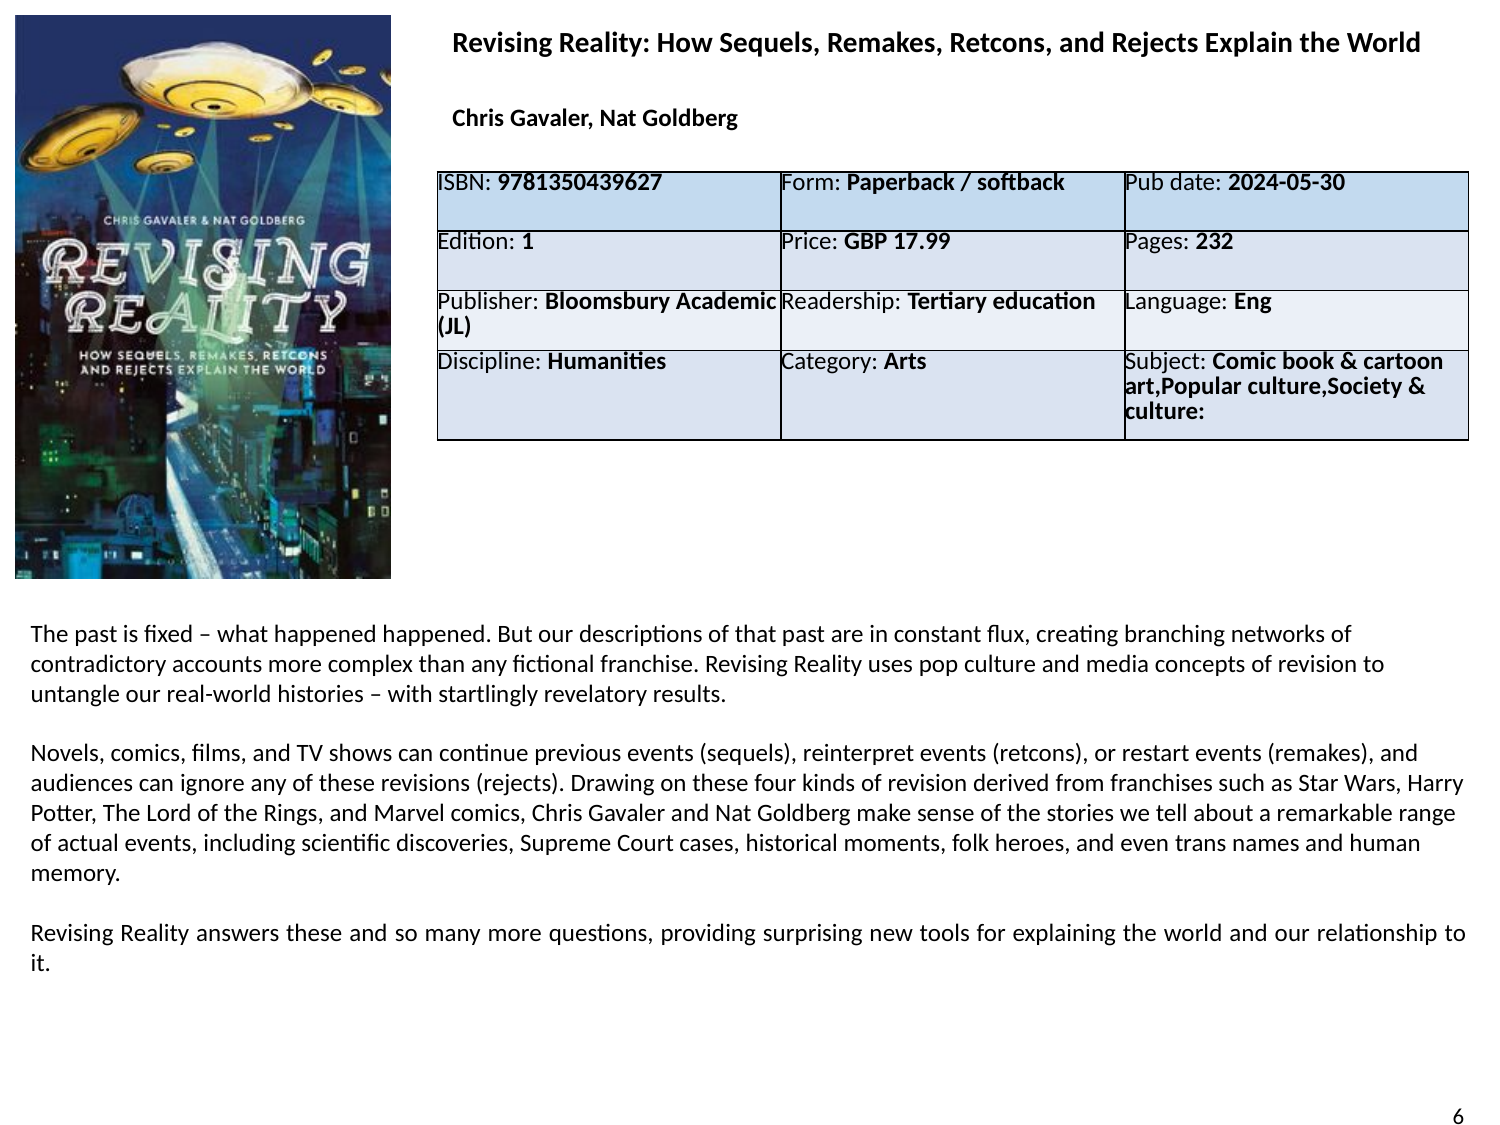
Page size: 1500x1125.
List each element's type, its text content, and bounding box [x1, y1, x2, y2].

text_box Chris Gavaler, Nat Goldberg [437, 93, 1469, 139]
table_header ISBN: 9781350439627 [438, 173, 780, 230]
text_box The past is fixed – what happened happened. But our descriptions of that past are in constant flux, creating branching networks of contradictory accounts more complex than any fictional franchise. Revising Reality uses pop culture and media concepts of revision to untangle our real-world histories – with startlingly revelatory results. Novels, comics, films, and TV shows can continue previous events (sequels), reinterpret events (retcons), or restart events (remakes), and audiences can ignore any of these revisions (rejects). Drawing on these four kinds of revision derived from franchises such as Star Wars, Harry Potter, The Lord of the Rings, and Marvel comics, Chris Gavaler and Nat Goldberg make sense of the stories we tell about a remarkable range of actual events, including scientific discoveries, Supreme Court cases, historical moments, folk heroes, and even trans names and human memory. Revising Reality answers these and so many more questions, providing surprising new tools for explaining the world and our relationship to it. [15, 609, 1485, 984]
table_cell Publisher: Bloomsbury Academic (JL) [438, 291, 780, 350]
table_cell Pages: 232 [1126, 232, 1468, 290]
table_header Form: Paperback / softback [782, 173, 1124, 230]
table_header Pub date: 2024-05-30 [1126, 173, 1468, 230]
table_cell Subject: Comic book & cartoon art,Popular culture,Society & culture: [1126, 351, 1468, 439]
table_cell Price: GBP 17.99 [782, 232, 1124, 290]
text_box Revising Reality: How Sequels, Remakes, Retcons, and Rejects Explain the World [437, 15, 1469, 66]
table_cell Edition: 1 [438, 232, 780, 290]
table_cell Discipline: Humanities [438, 351, 780, 439]
text_box 6 [1437, 1093, 1500, 1125]
table_cell Category: Arts [782, 351, 1124, 439]
table_cell Language: Eng [1126, 291, 1468, 350]
table_cell Readership: Tertiary education [782, 291, 1124, 350]
picture [15, 15, 391, 579]
